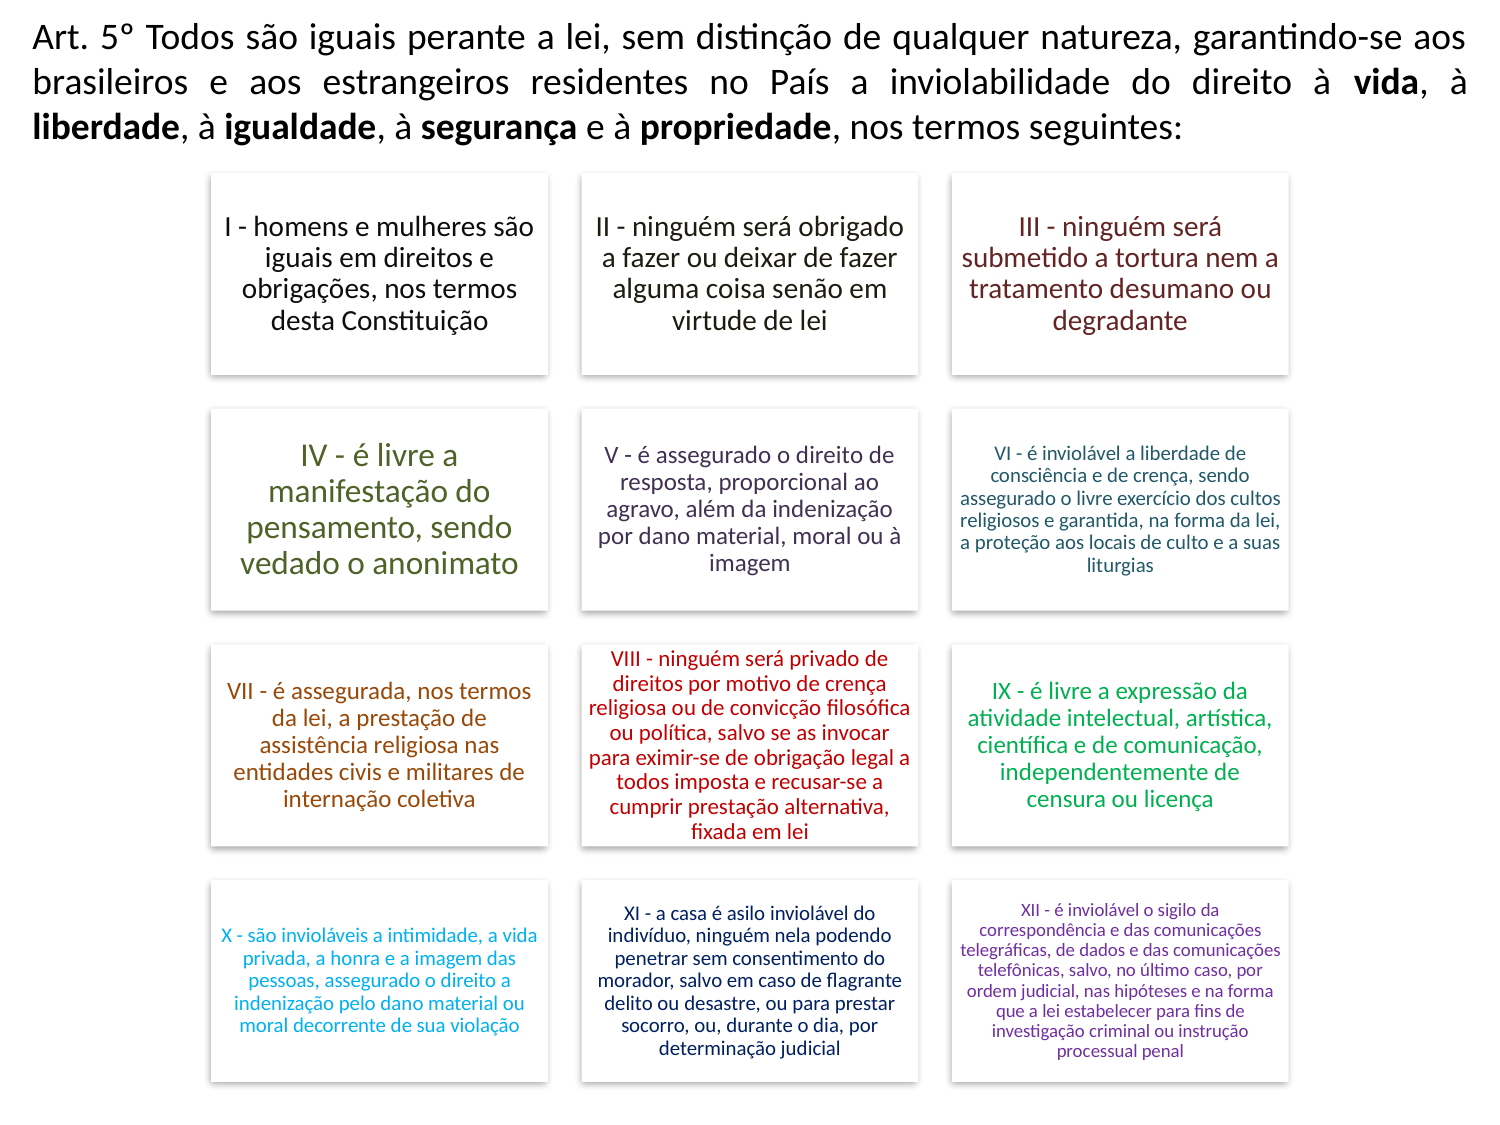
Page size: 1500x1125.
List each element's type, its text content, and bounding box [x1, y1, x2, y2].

text_box Art. 5º Todos são iguais perante a lei, sem distinção de qualquer natureza, garantindo-se aos brasileiros e aos estrangeiros residentes no País a inviolabilidade do direito à vida, à liberdade, à igualdade, à segurança e à propriedade, nos termos seguintes: [17, 4, 1483, 154]
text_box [29, 172, 1471, 1083]
